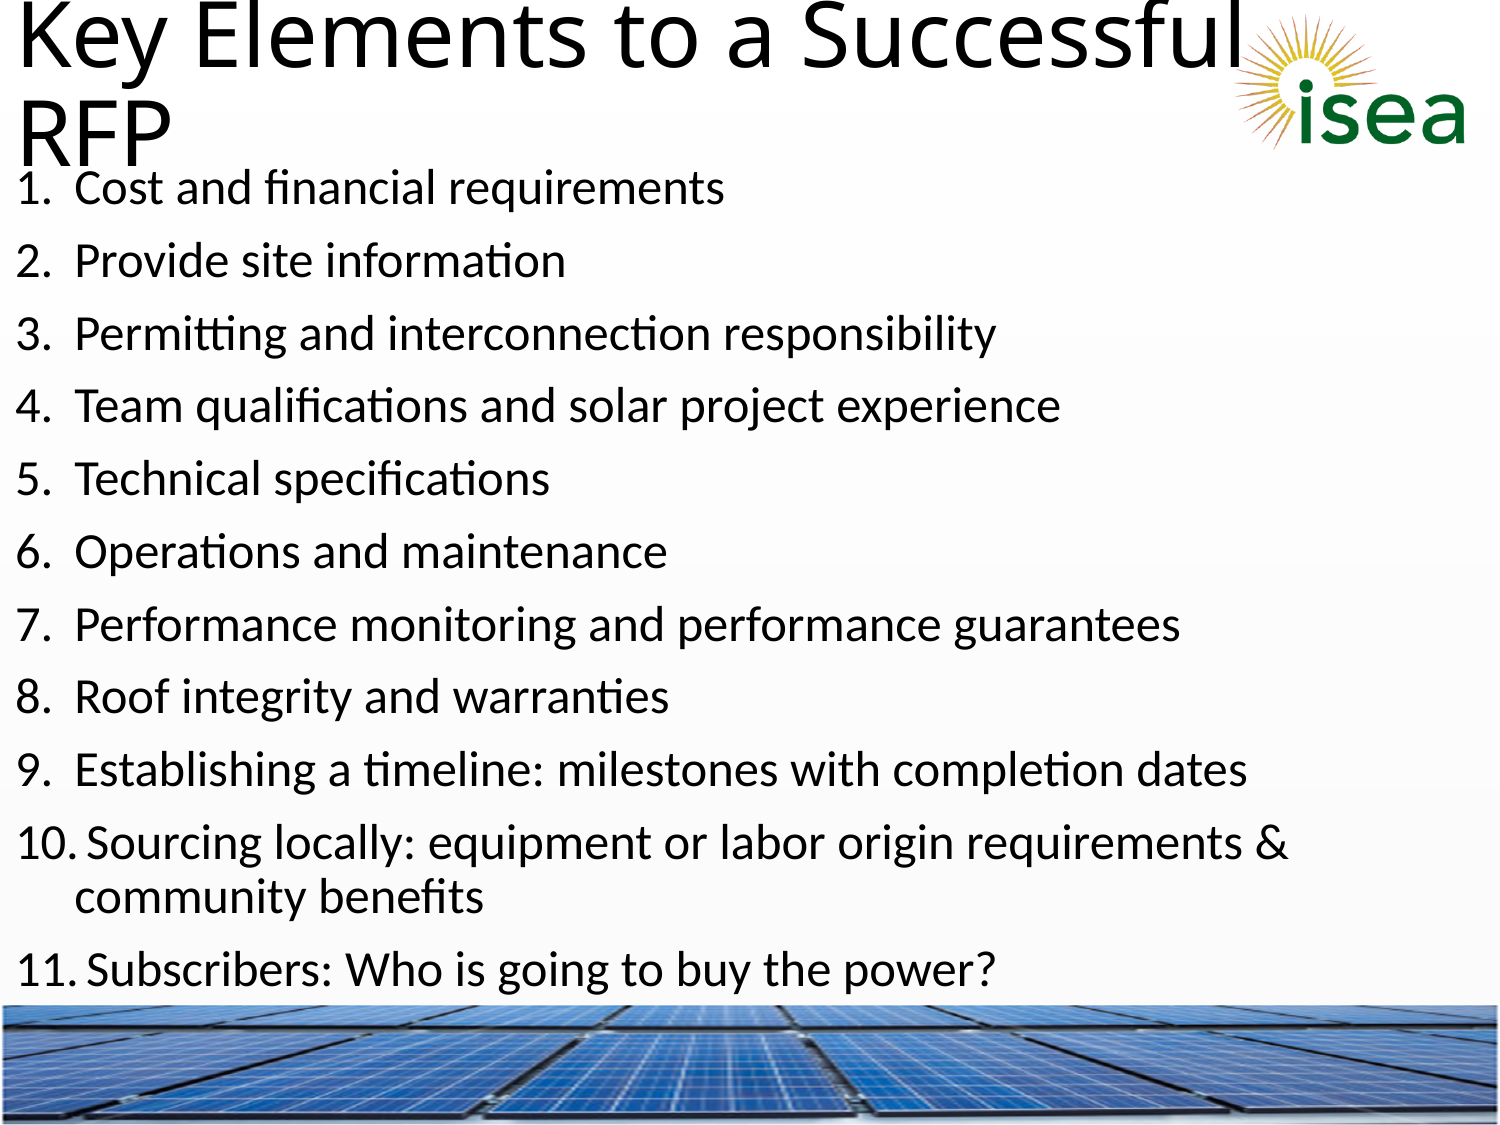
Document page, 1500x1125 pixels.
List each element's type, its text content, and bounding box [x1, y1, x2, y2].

picture [0, 1006, 1500, 1125]
list Cost and financial requirements Provide site information Permitting and interconnection responsibility Team qualifications and solar project experience Technical specifications Operations and maintenance Performance monitoring and performance guarantees Roof integrity and warranties Establishing a timeline: milestones with completion dates Sourcing locally: equipment or labor origin requirements & community benefits Subscribers: Who is going to buy the power? [0, 153, 1500, 1006]
title Key Elements to a Successful RFP [0, 0, 1397, 153]
picture [1397, 14, 1474, 150]
